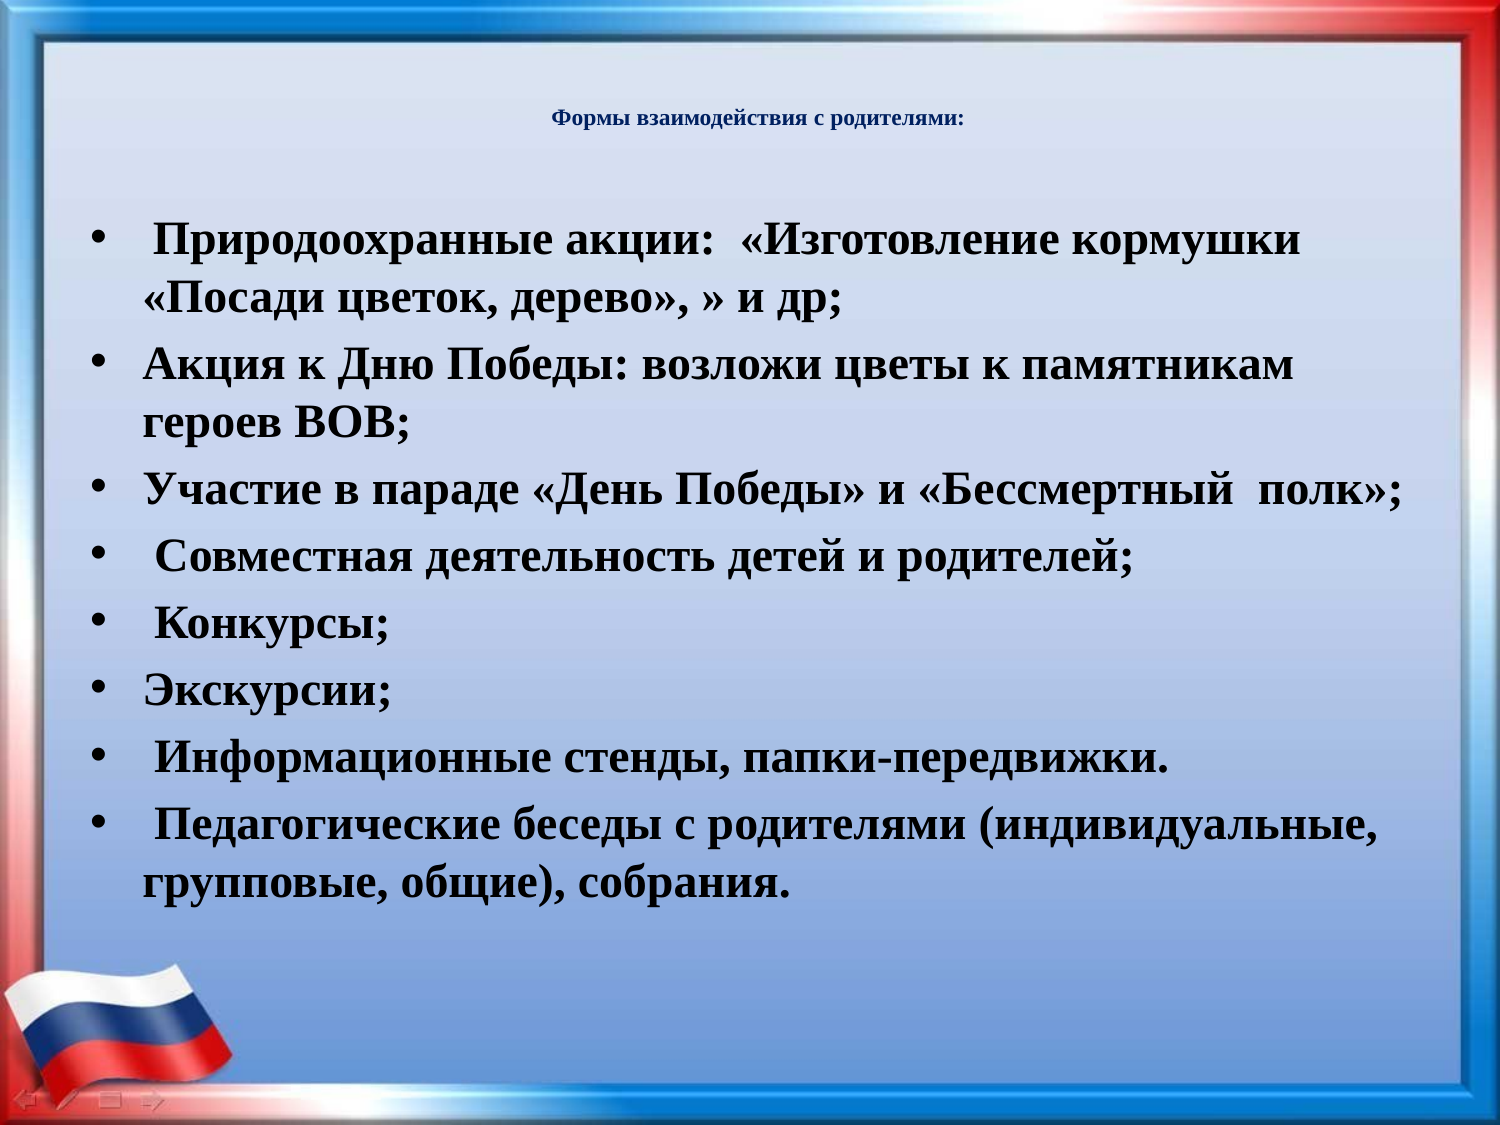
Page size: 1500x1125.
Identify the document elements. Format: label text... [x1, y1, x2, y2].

picture [0, 0, 1500, 1125]
title Формы взаимодействия с родителями: [75, 0, 1442, 233]
list Природоохранные акции: «Изготовление кормушки «Посади цветок, дерево», » и др; Акция к Дню Победы: возложи цветы к памятникам героев ВОВ; Участие в параде «День Победы» и «Бессмертный полк»; Совместная деятельность детей и родителей; Конкурсы; Экскурсии; Информационные стенды, папки-передвижки. Педагогические беседы с родителями (индивидуальные, групповые, общие), собрания. [75, 199, 1425, 1005]
